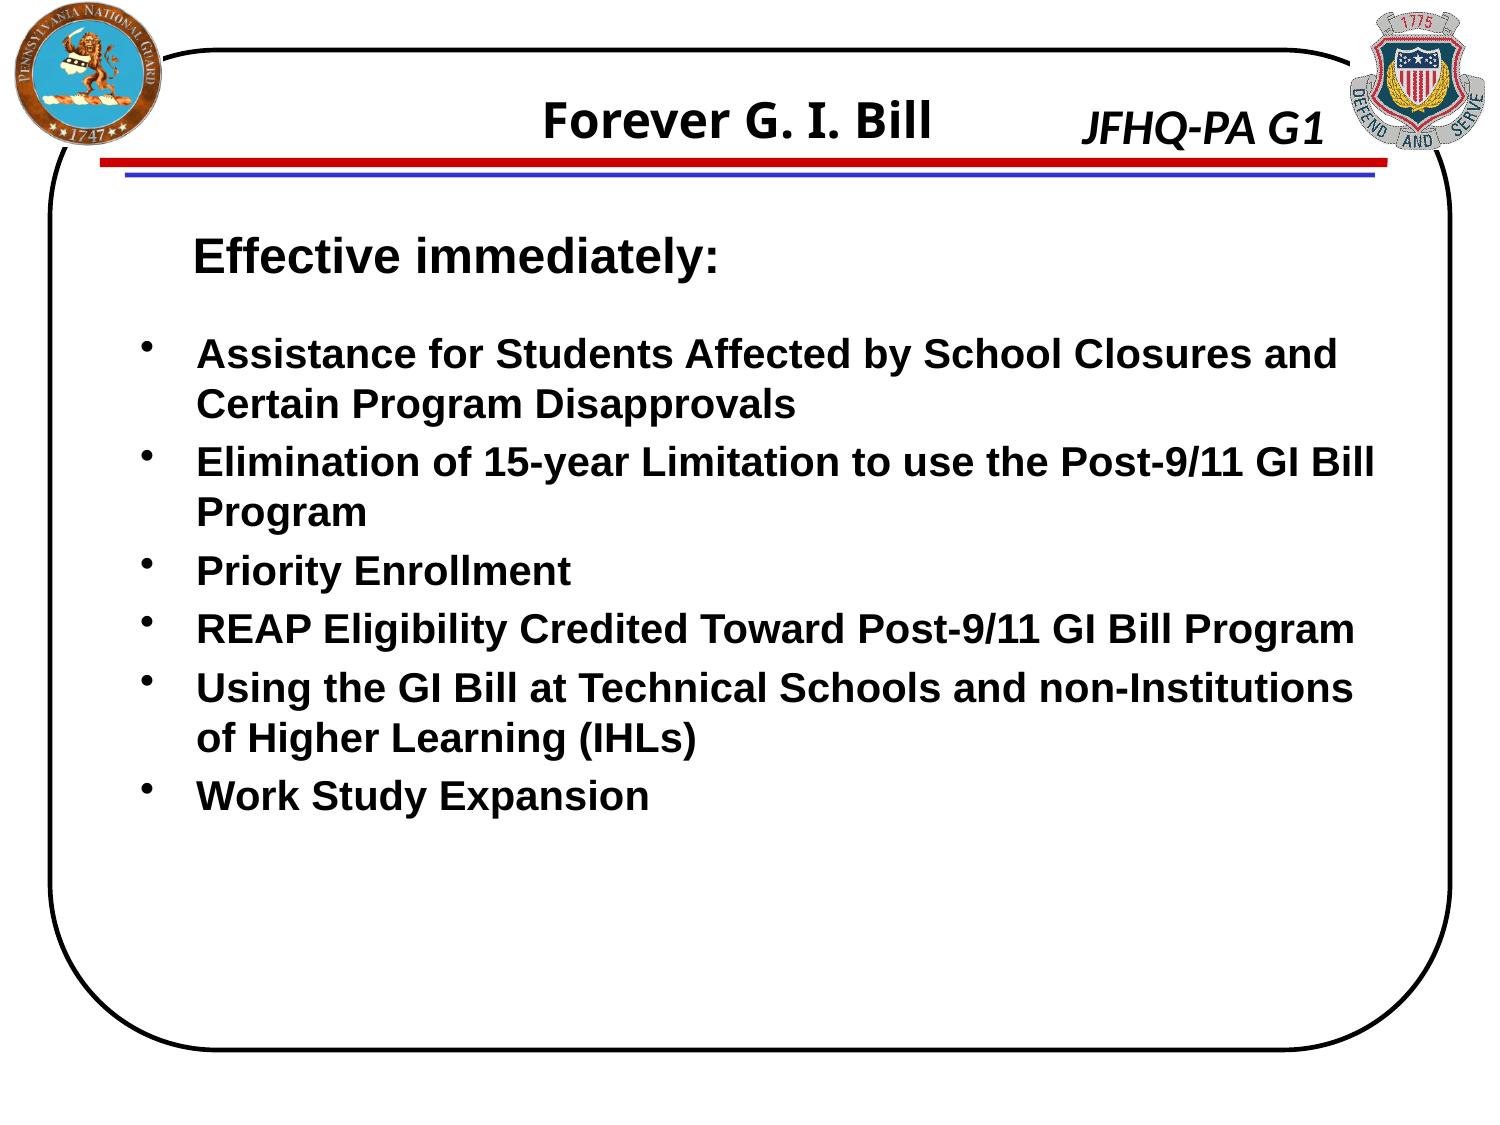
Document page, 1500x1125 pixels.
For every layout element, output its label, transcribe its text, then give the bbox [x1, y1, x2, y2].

picture [1350, 12, 1485, 150]
picture [12, 0, 163, 147]
list Effective immediately: Assistance for Students Affected by School Closures and Certain Program Disapprovals Elimination of 15-year Limitation to use the Post-9/11 GI Bill Program Priority Enrollment REAP Eligibility Credited Toward Post-9/11 GI Bill Program Using the GI Bill at Technical Schools and non-Institutions of Higher Learning (IHLs) Work Study Expansion [124, 215, 1401, 892]
title Forever G. I. Bill [99, 24, 1376, 213]
